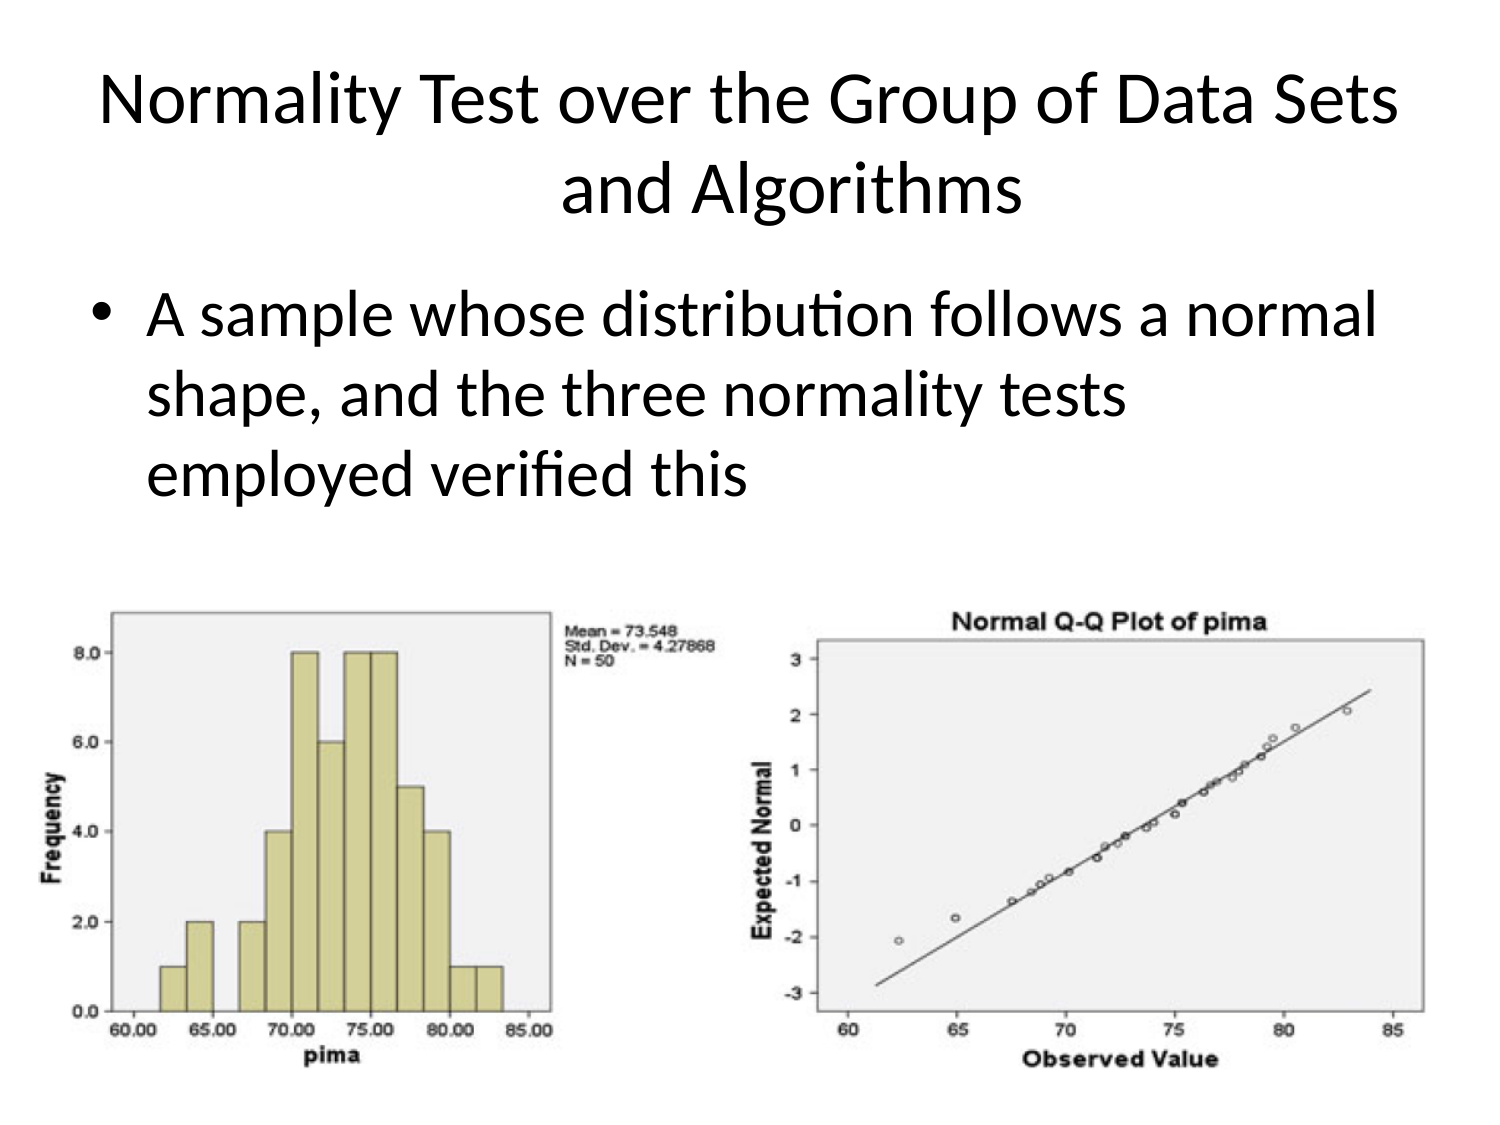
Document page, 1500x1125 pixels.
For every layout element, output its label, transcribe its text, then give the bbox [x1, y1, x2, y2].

title Normality Test over the Group of Data Sets and Algorithms [75, 45, 1425, 233]
list A sample whose distribution follows a normal shape, and the three normality tests employed verified this [75, 262, 1425, 584]
picture [0, 585, 1459, 1097]
